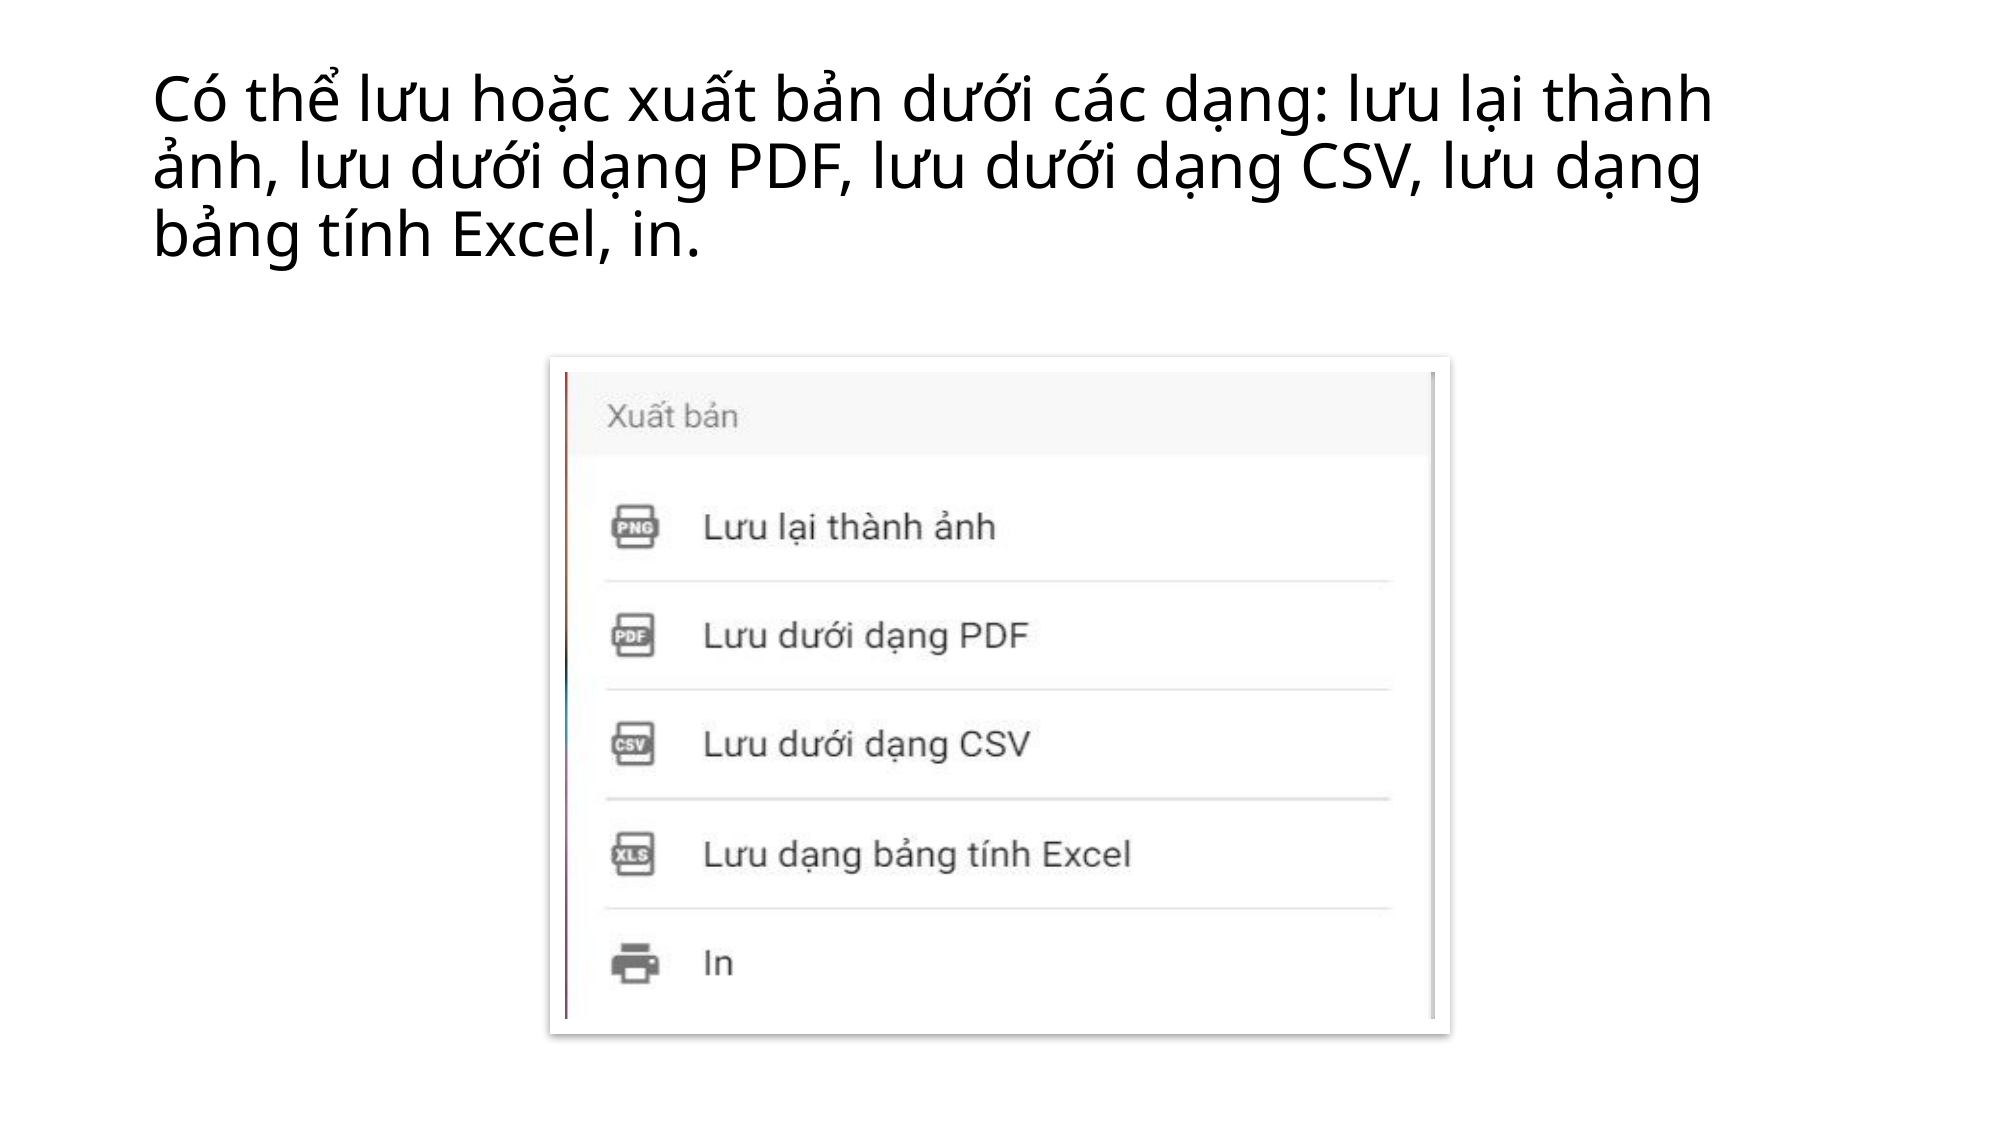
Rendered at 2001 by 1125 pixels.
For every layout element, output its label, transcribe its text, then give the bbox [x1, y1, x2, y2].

picture [564, 371, 1436, 1020]
title Có thể lưu hoặc xuất bản dưới các dạng: lưu lại thành ảnh, lưu dưới dạng PDF, lưu dưới dạng CSV, lưu dạng bảng tính Excel, in. [137, 59, 1863, 278]
